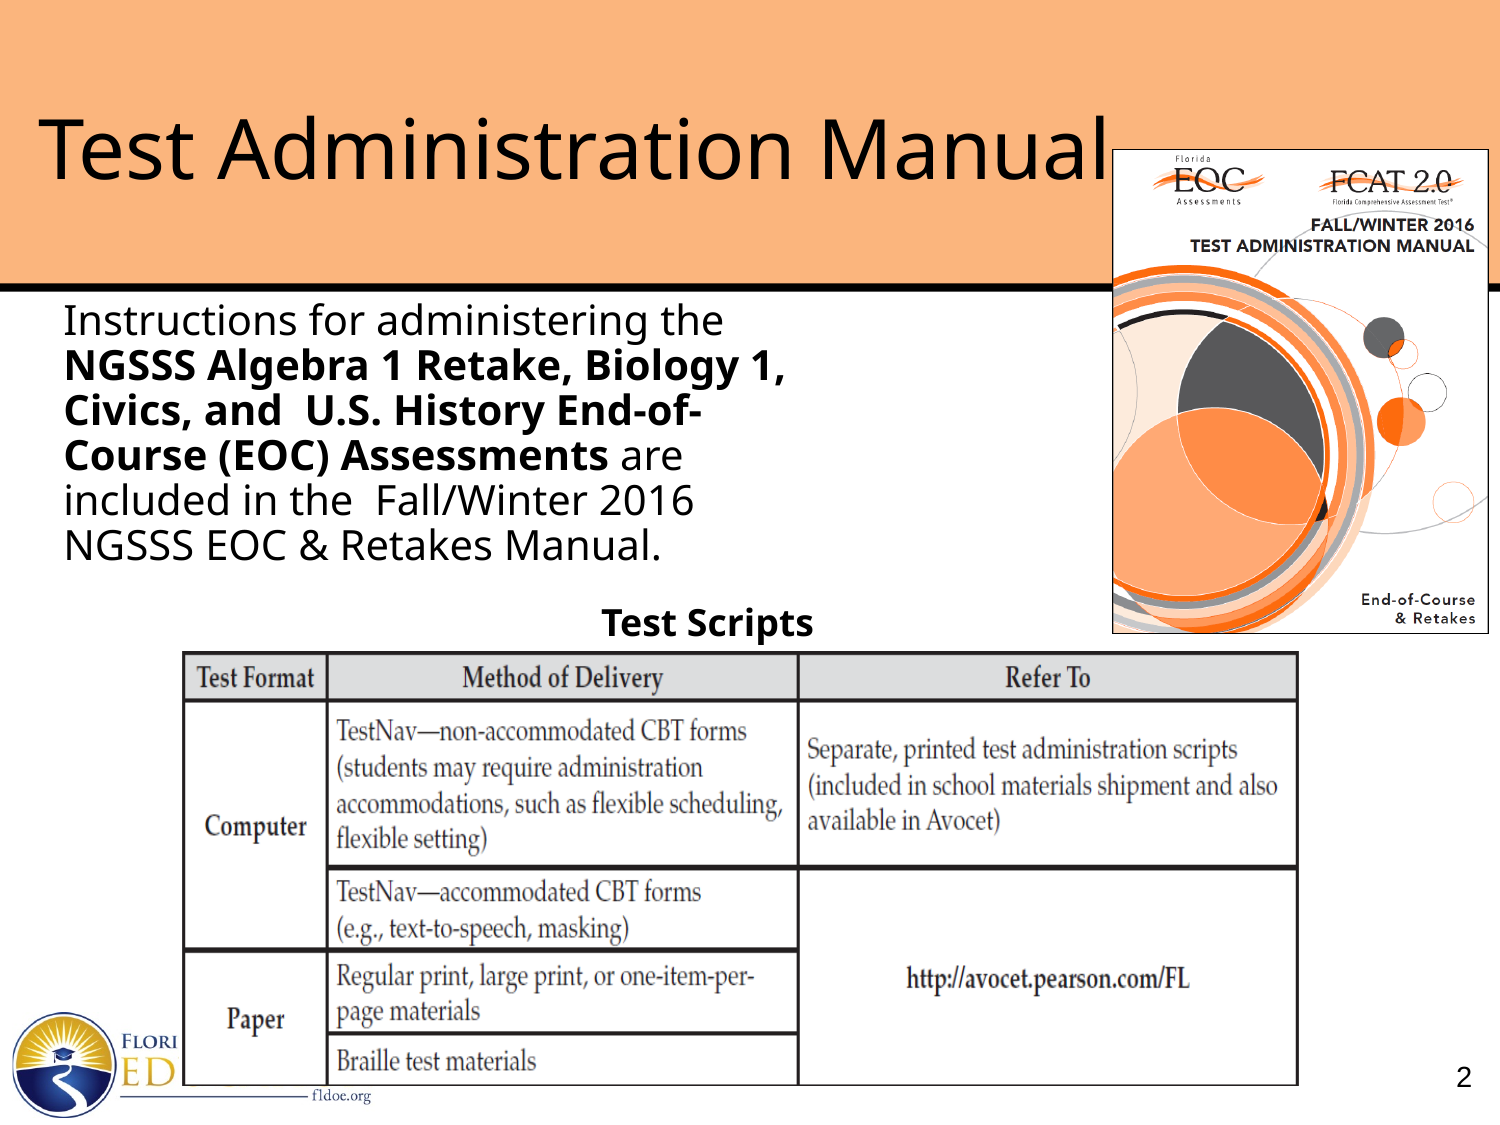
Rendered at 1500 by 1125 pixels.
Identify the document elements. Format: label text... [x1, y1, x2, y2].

title Test Administration Manual [22, 49, 1220, 263]
slide_number 2 [1399, 1050, 1488, 1107]
text_box Test Scripts [537, 591, 888, 650]
text_box Instructions for administering the NGSSS Algebra 1 Retake, Biology 1, Civics, and U.S. History End-of-Course (EOC) Assessments are included in the Fall/Winter 2016 NGSSS EOC & Retakes Manual. [48, 291, 849, 1012]
picture [1112, 149, 1489, 634]
picture [12, 651, 1301, 1118]
